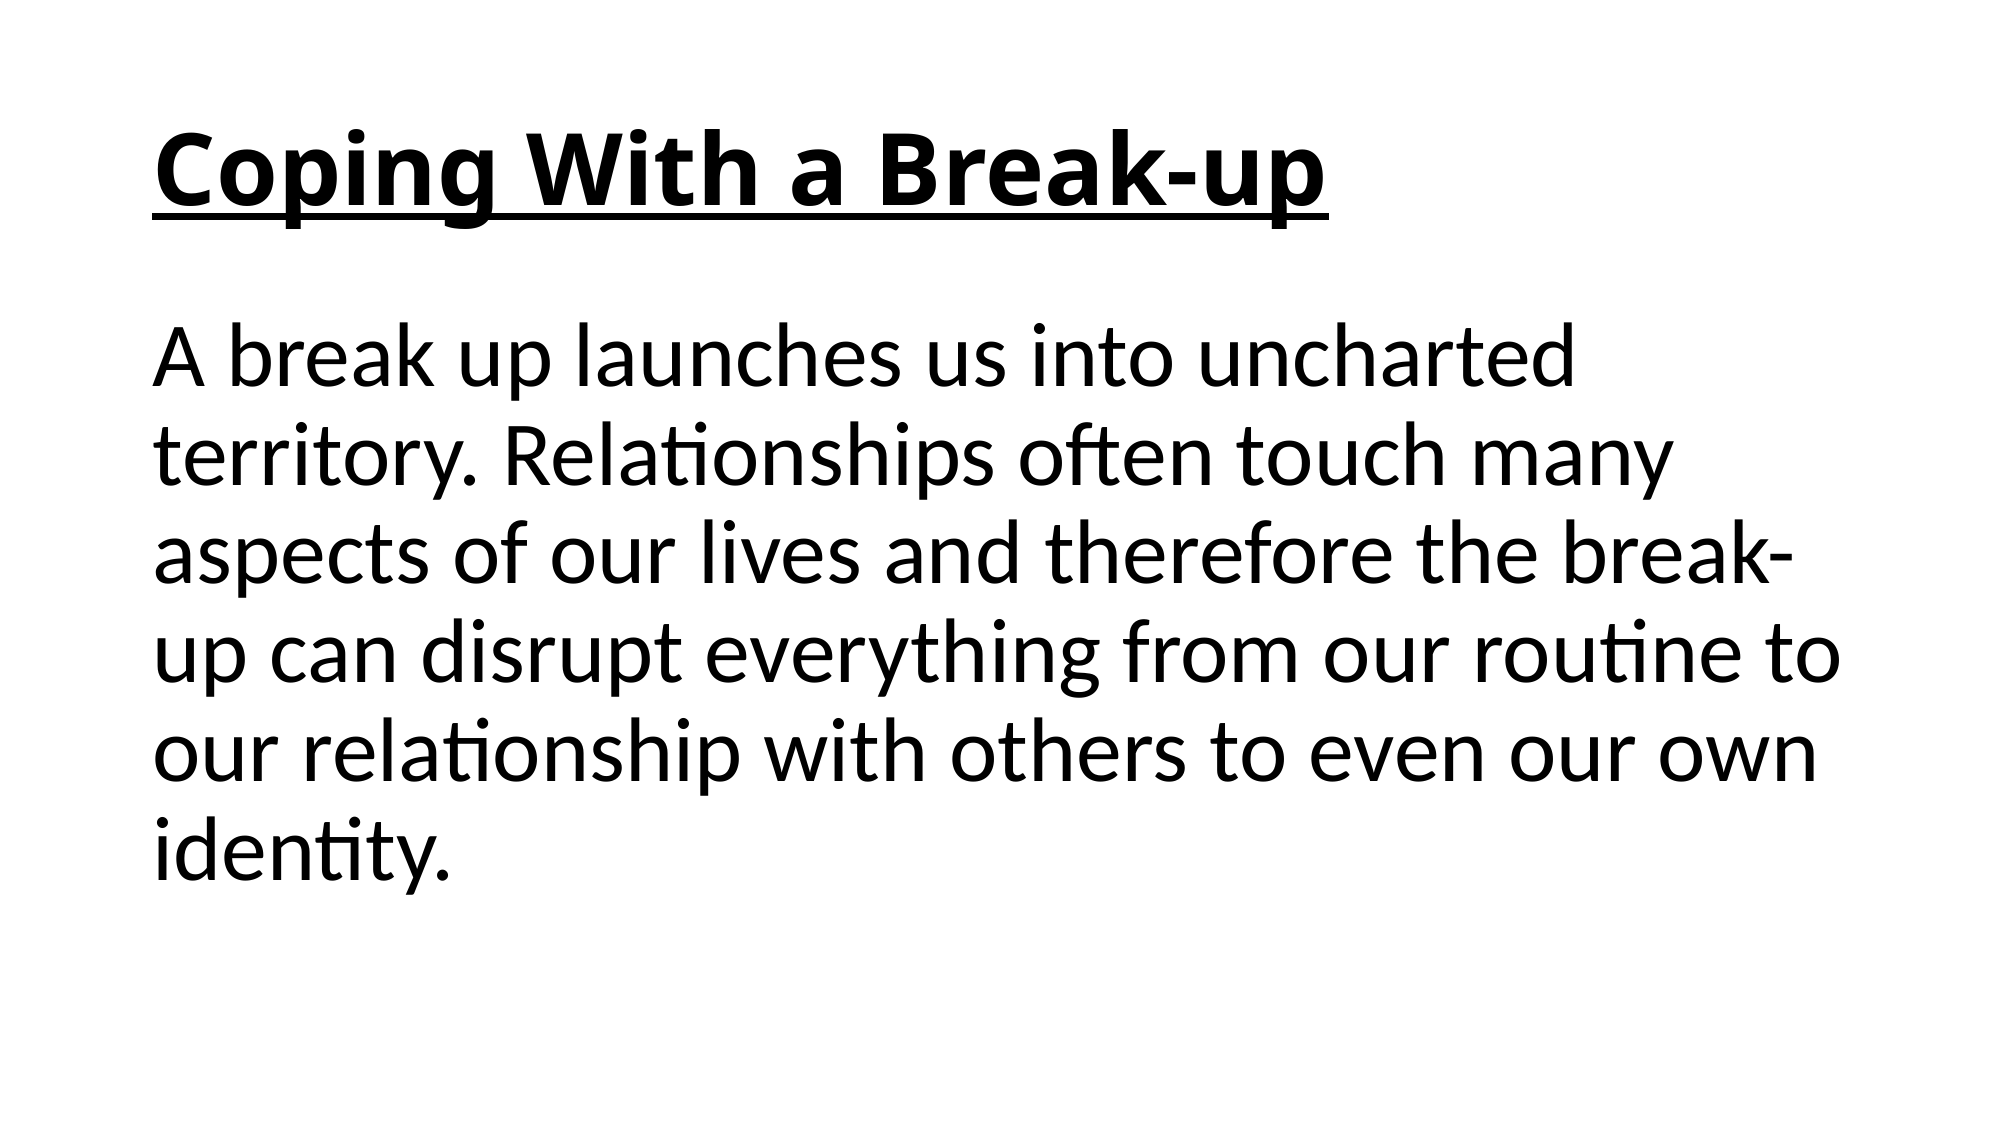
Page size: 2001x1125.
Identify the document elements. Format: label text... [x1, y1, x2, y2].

title Coping With a Break-up [137, 59, 1863, 278]
list A break up launches us into uncharted territory. Relationships often touch many aspects of our lives and therefore the break-up can disrupt everything from our routine to our relationship with others to even our own identity. [137, 299, 1863, 1014]
